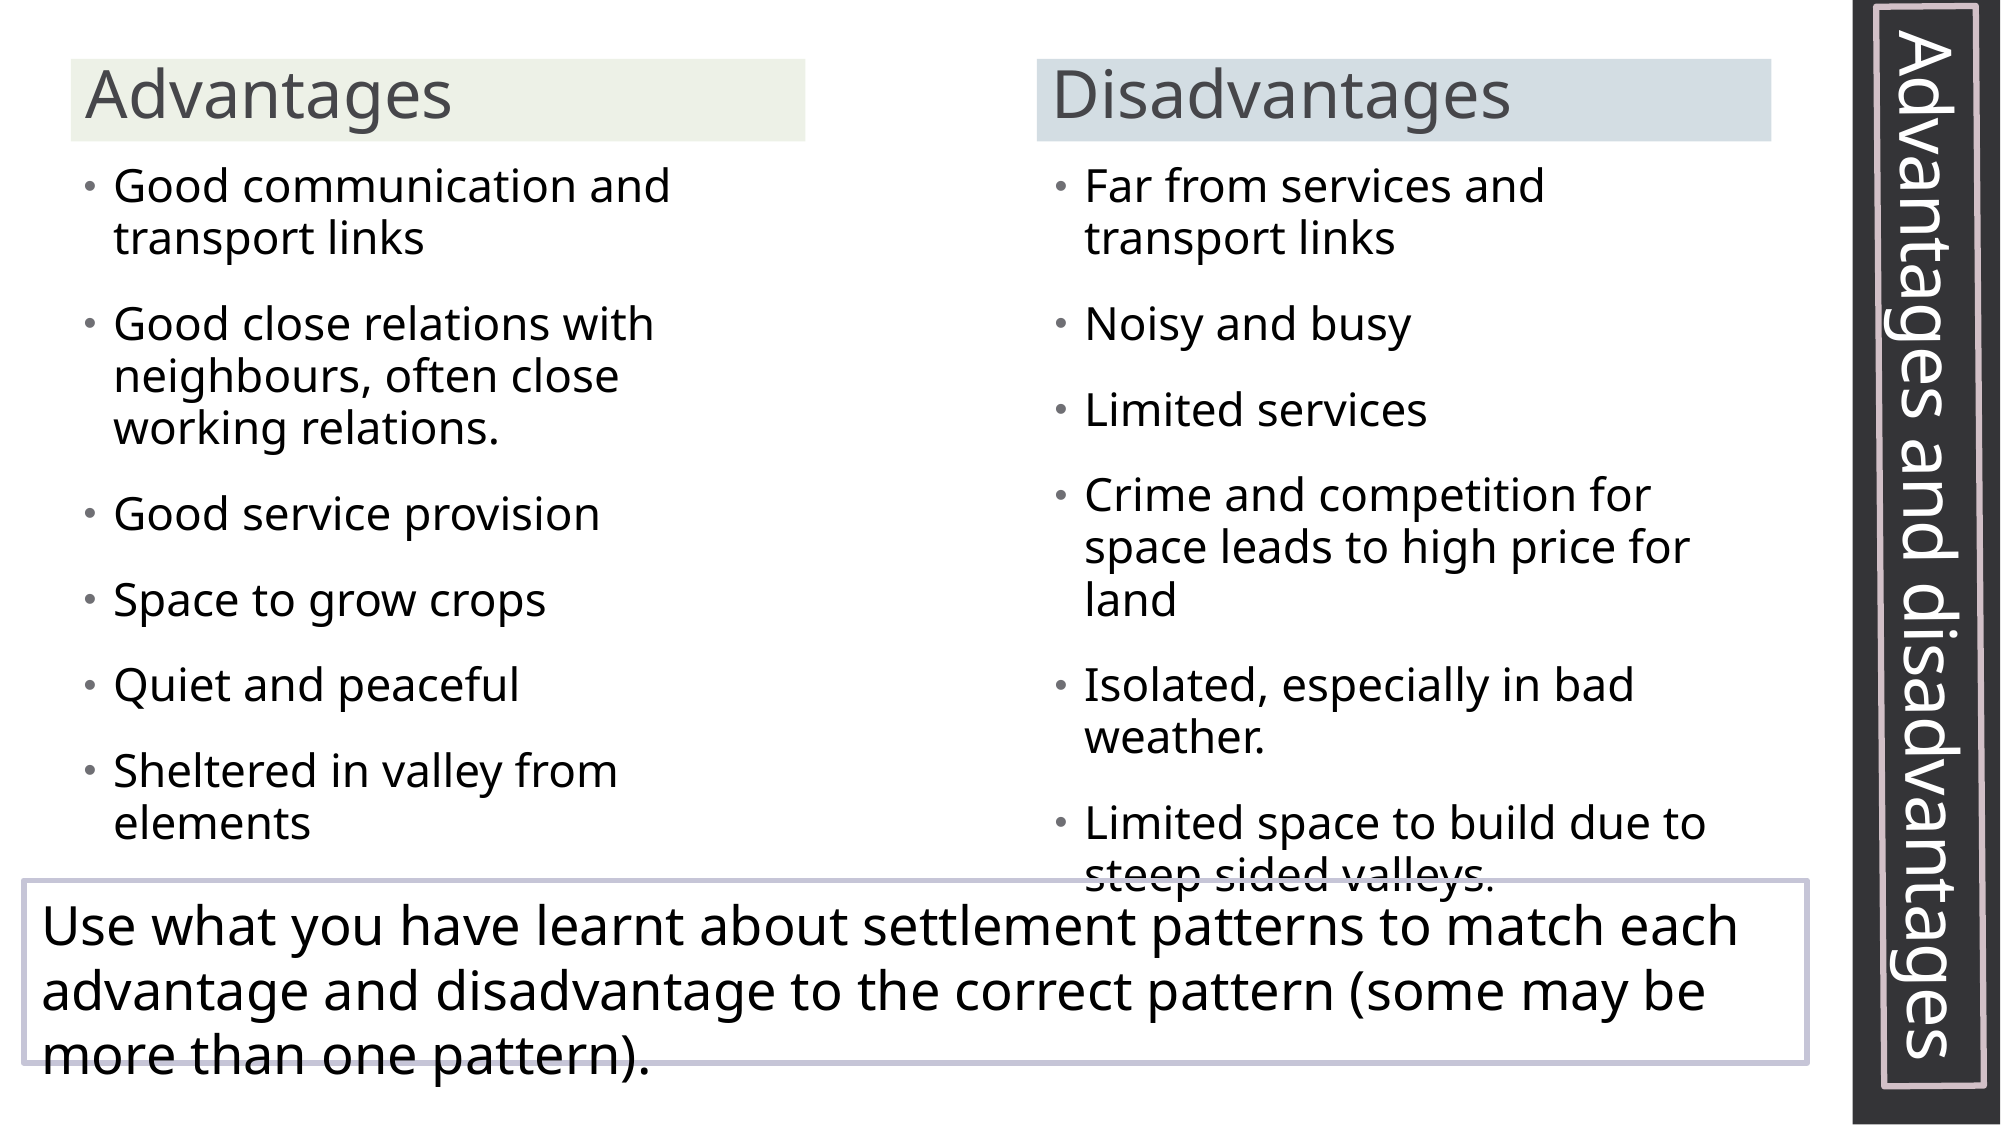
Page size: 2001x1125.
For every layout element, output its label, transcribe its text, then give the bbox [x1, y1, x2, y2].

text_box Disadvantages [1036, 58, 1772, 142]
text_box Advantages and disadvantages [1876, 5, 1984, 1087]
text_box Use what you have learnt about settlement patterns to match each advantage and disadvantage to the correct pattern (some may be more than one pattern). [23, 880, 1807, 1063]
text_box Advantages [70, 58, 806, 142]
text_box Far from services and transport links Noisy and busy Limited services Crime and competition for space leads to high price for land Isolated, especially in bad weather. Limited space to build due to steep sided valleys. [1039, 153, 1774, 756]
text_box Good communication and transport links Good close relations with neighbours, often close working relations. Good service provision Space to grow crops Quiet and peaceful Sheltered in valley from elements [68, 153, 803, 803]
